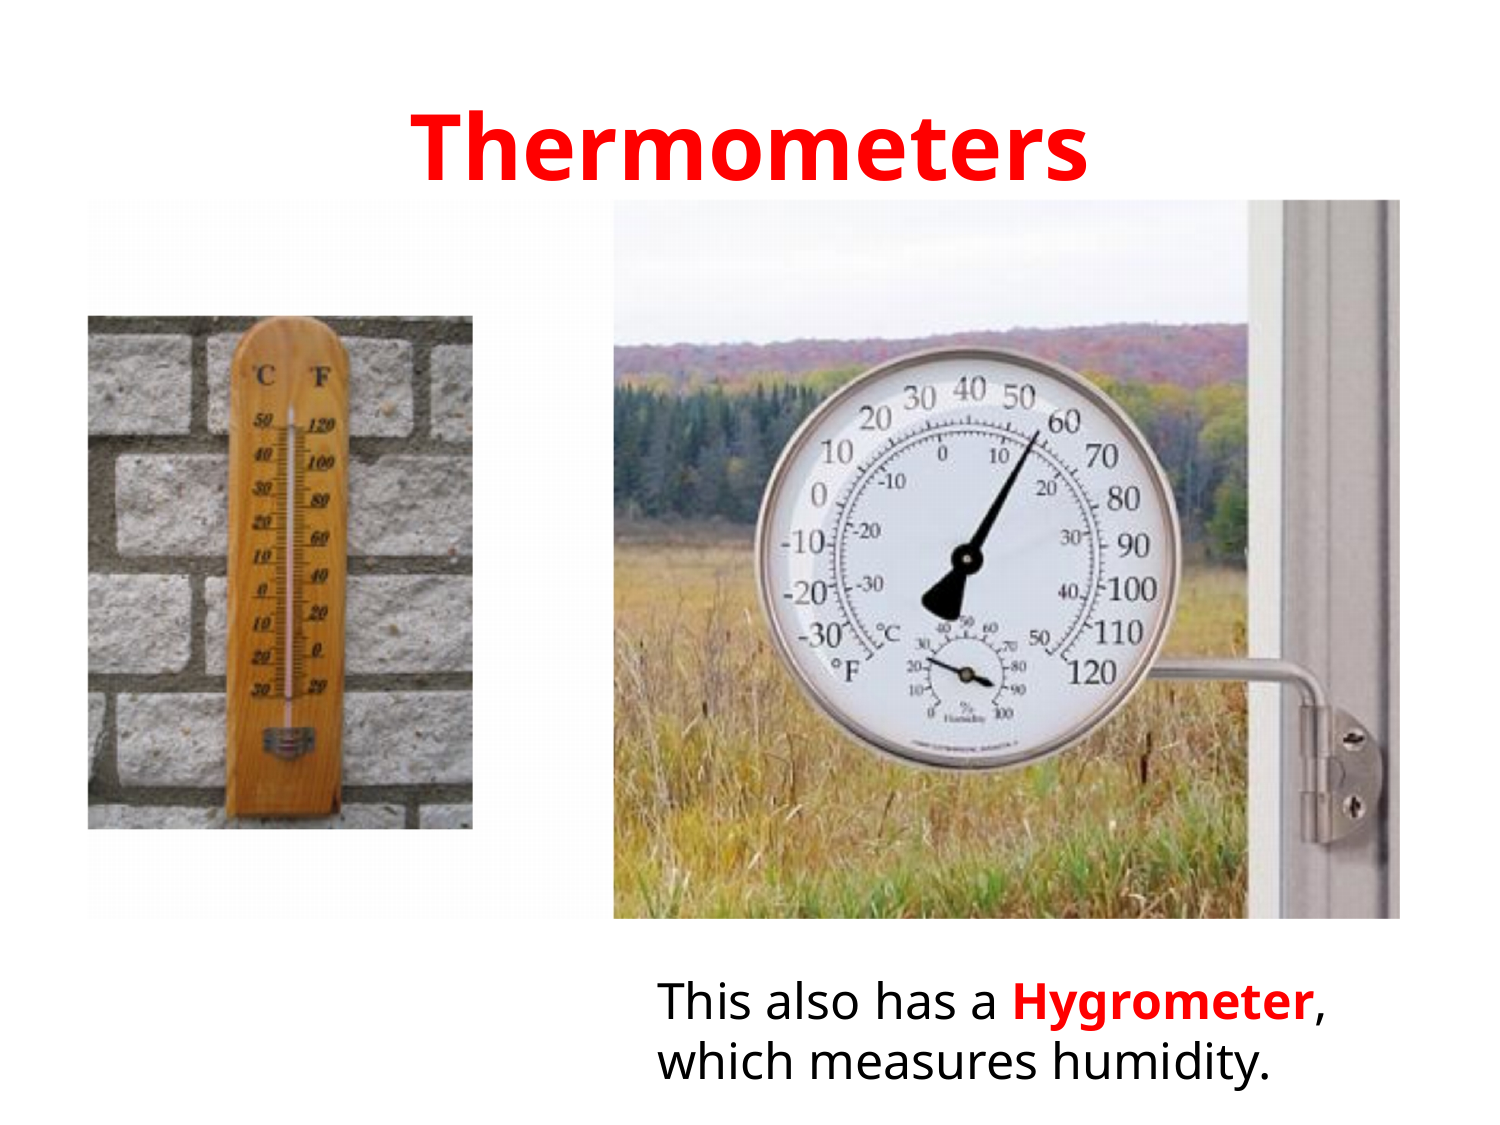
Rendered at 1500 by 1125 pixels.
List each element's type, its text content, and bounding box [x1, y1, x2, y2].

picture [87, 199, 1401, 919]
text_box This also has a Hygrometer, which measures humidity. [642, 962, 1357, 1098]
title Thermometers [112, 49, 1388, 198]
